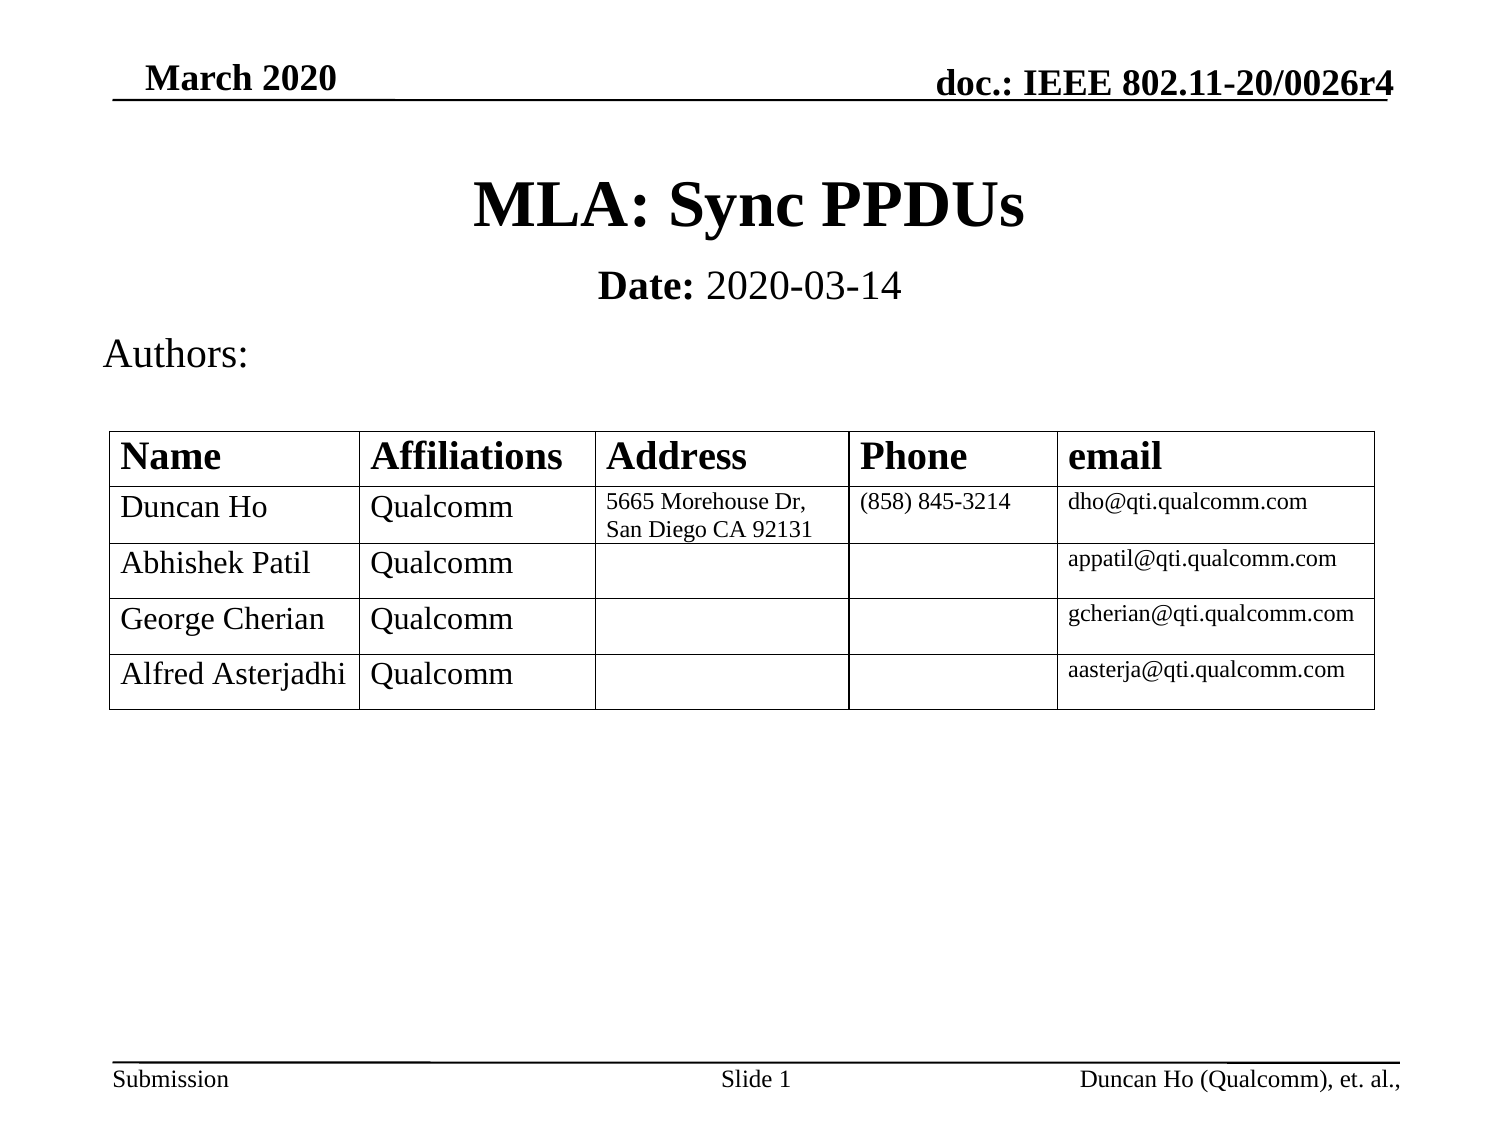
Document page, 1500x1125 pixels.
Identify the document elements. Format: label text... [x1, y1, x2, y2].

footer Duncan Ho (Qualcomm), et. al., [902, 1061, 1402, 1093]
title MLA: Sync PPDUs [112, 112, 1388, 249]
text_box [94, 430, 1406, 834]
slide_number Slide 1 [712, 1061, 800, 1123]
text_box Authors: [87, 318, 325, 381]
list Date: 2020-03-14 [112, 249, 1388, 316]
